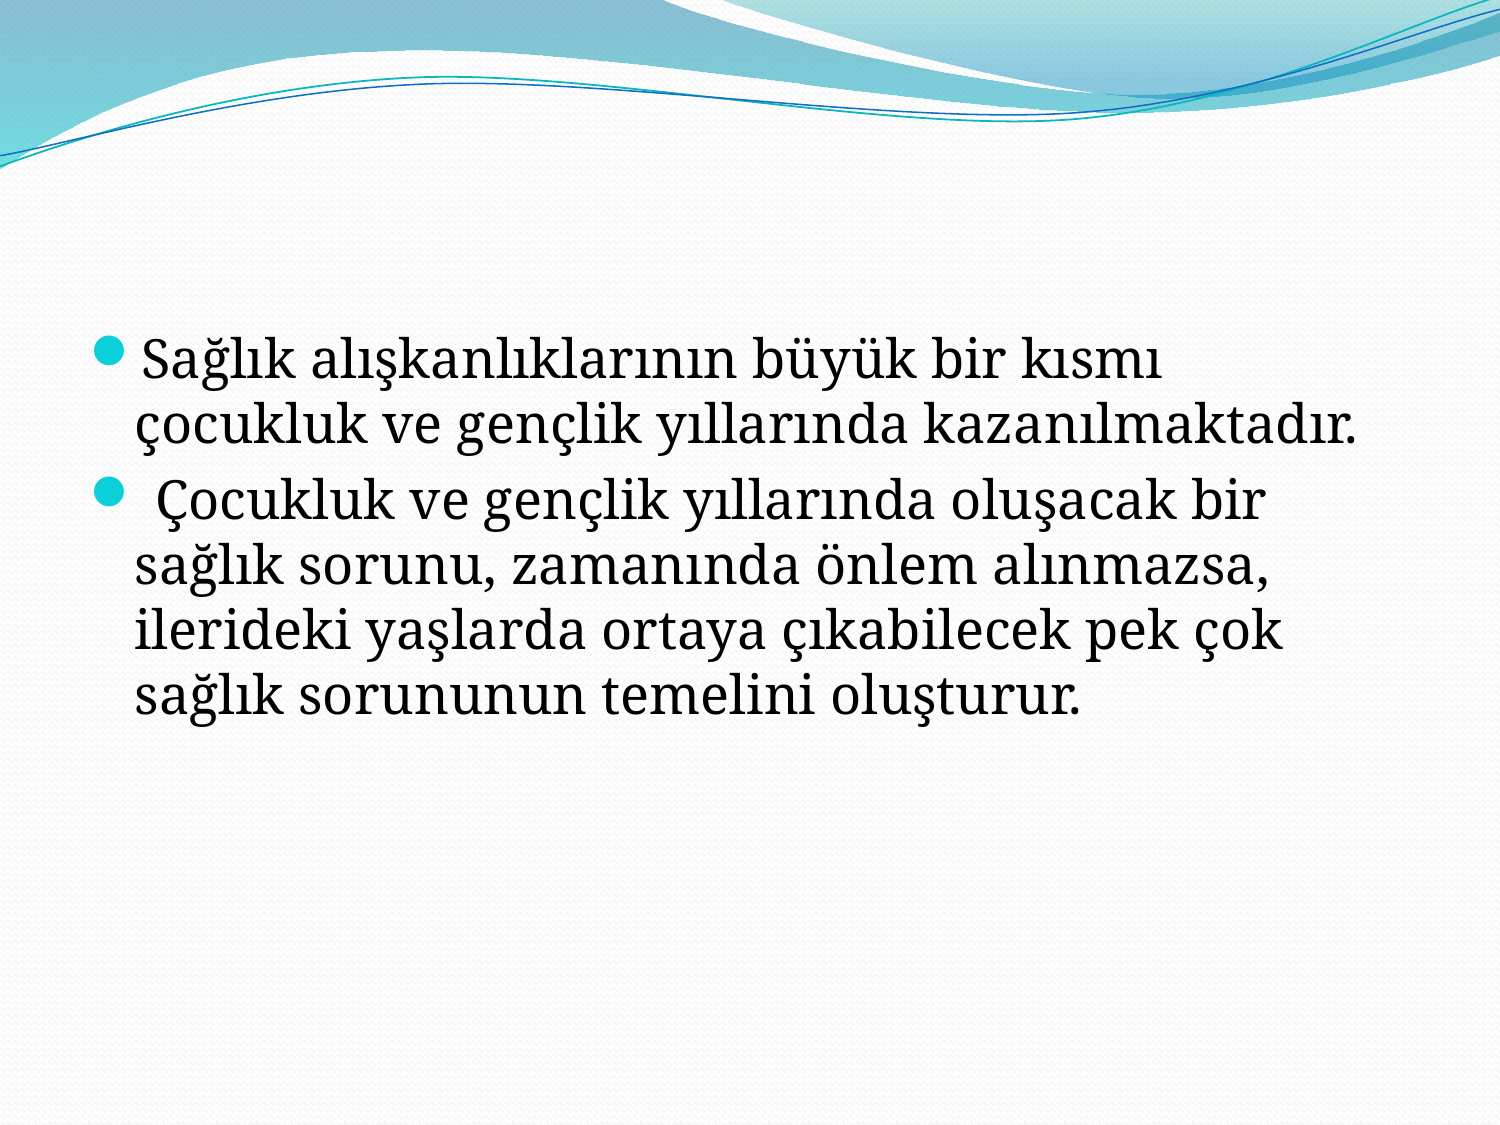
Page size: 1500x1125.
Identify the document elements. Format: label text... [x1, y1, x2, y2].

list Sağlık alışkanlıklarının büyük bir kısmı çocukluk ve gençlik yıllarında kazanılmaktadır. Çocukluk ve gençlik yıllarında oluşacak bir sağlık sorunu, zamanında önlem alınmazsa, ilerideki yaşlarda ortaya çıkabilecek pek çok sağlık sorununun temelini oluşturur. [75, 317, 1425, 1038]
